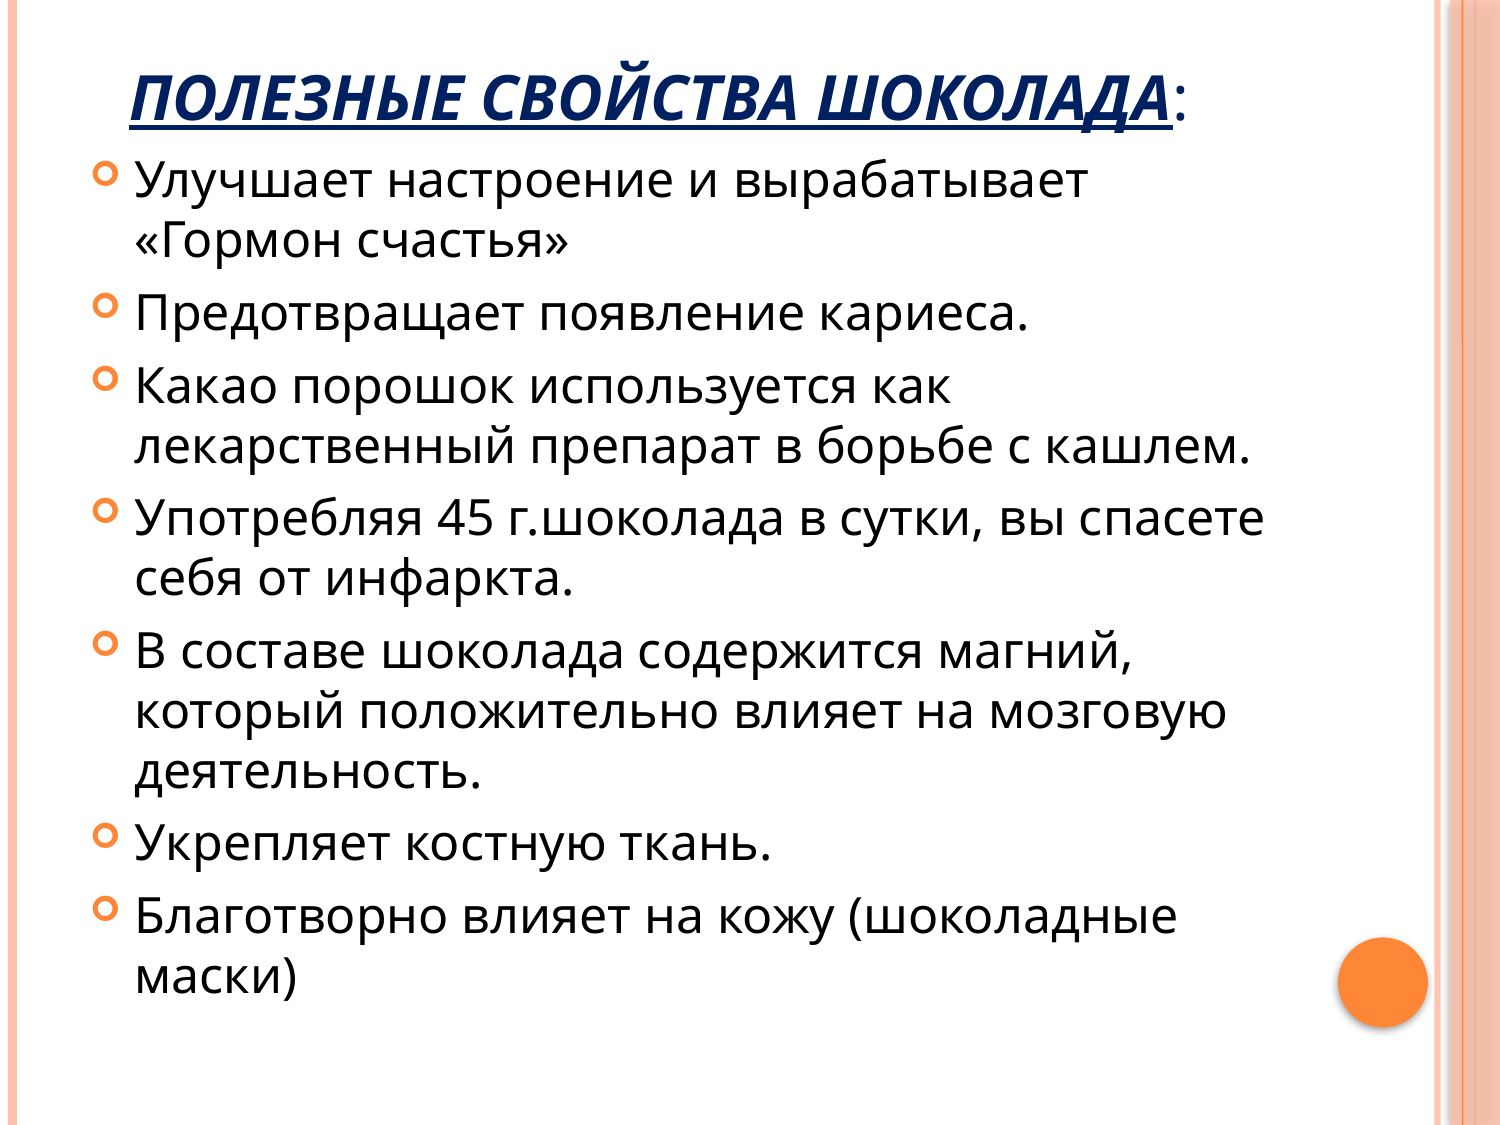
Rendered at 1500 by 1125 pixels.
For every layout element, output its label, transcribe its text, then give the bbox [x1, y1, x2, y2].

list Улучшает настроение и вырабатывает «Гормон счастья» Предотвращает появление кариеса. Какао порошок используется как лекарственный препарат в борьбе с кашлем. Употребляя 45 г.шоколада в сутки, вы спасете себя от инфаркта. В составе шоколада содержится магний, который положительно влияет на мозговую деятельность. Укрепляет костную ткань. Благотворно влияет на кожу (шоколадные маски) [75, 140, 1300, 1062]
title Полезные свойства шоколада: [46, 0, 1272, 141]
